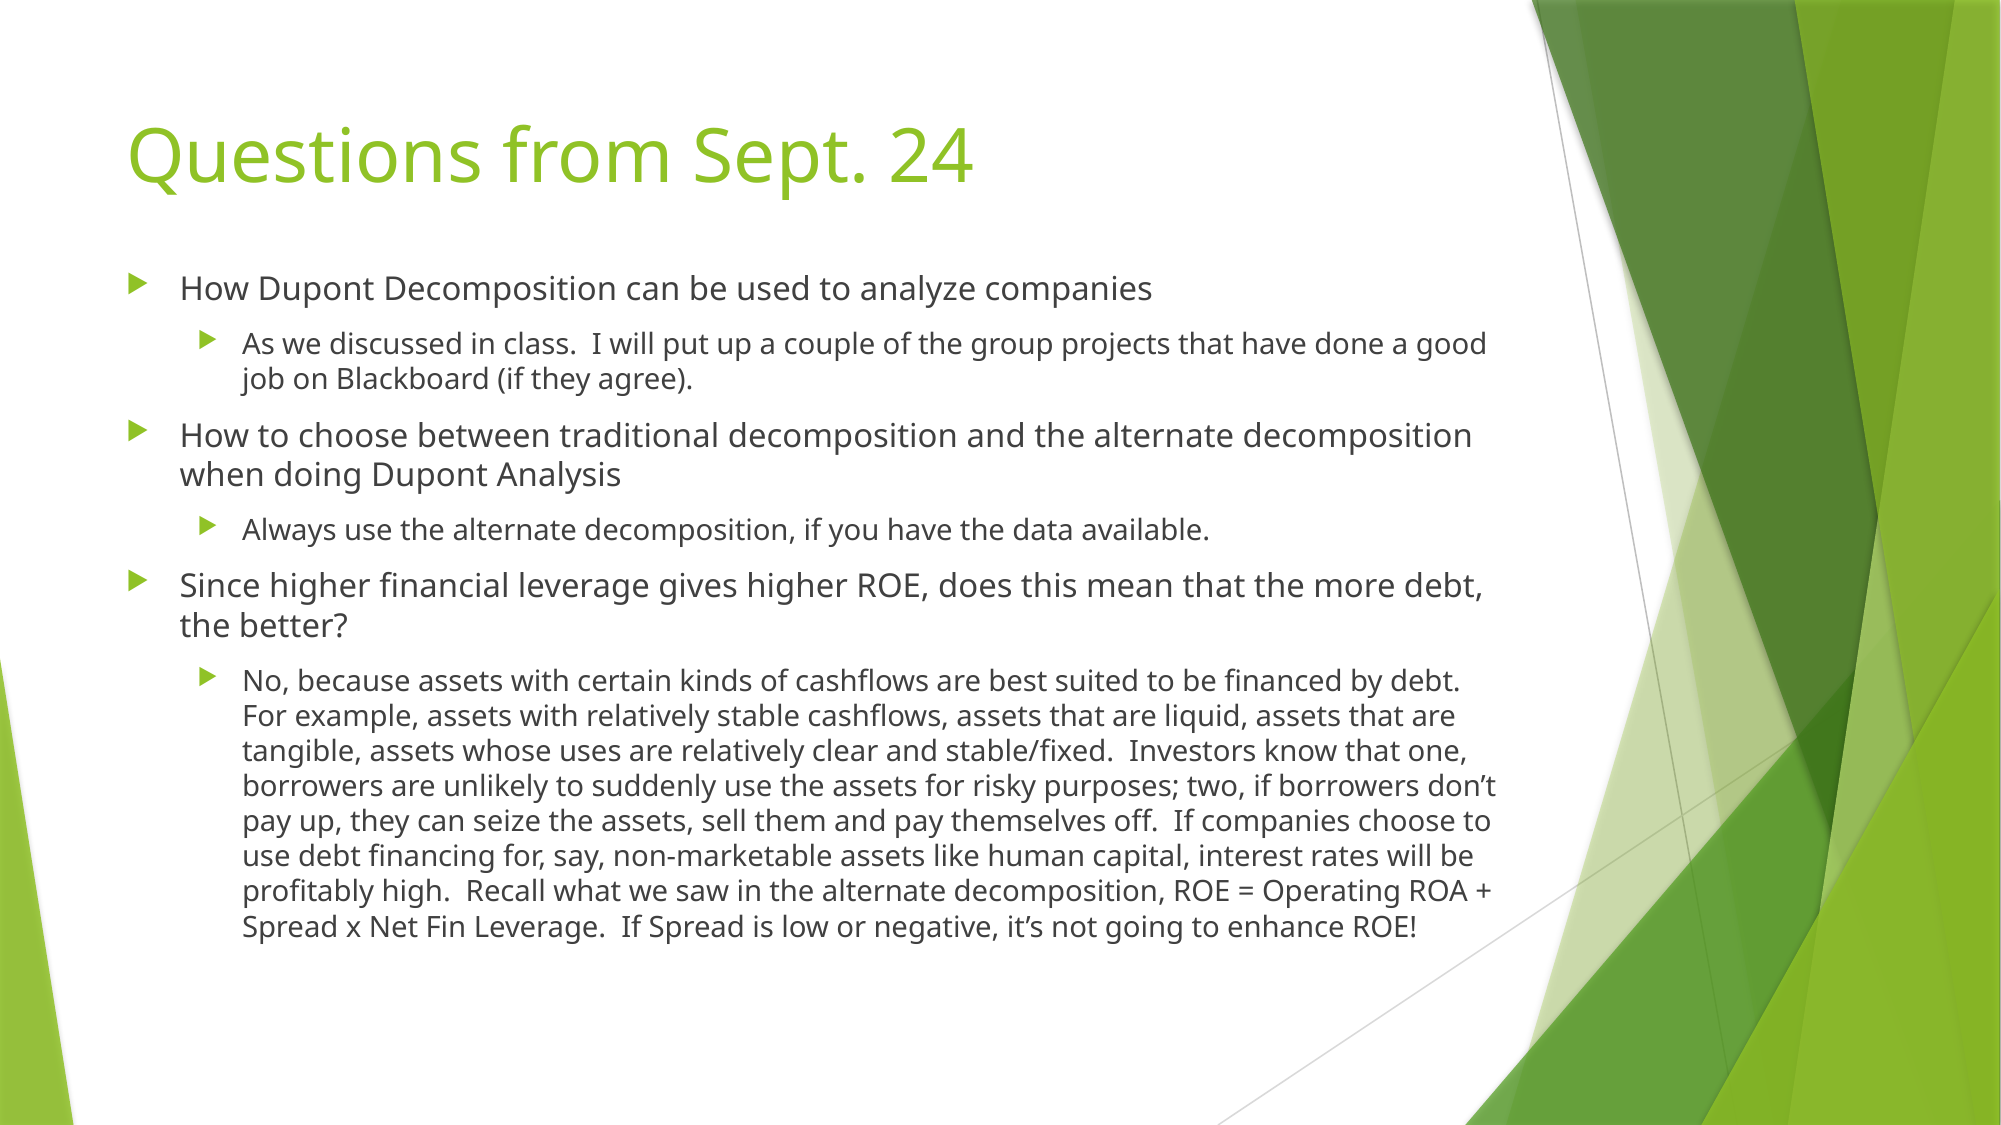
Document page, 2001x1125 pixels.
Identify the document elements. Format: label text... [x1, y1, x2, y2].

list How Dupont Decomposition can be used to analyze companies As we discussed in class. I will put up a couple of the group projects that have done a good job on Blackboard (if they agree). How to choose between traditional decomposition and the alternate decomposition when doing Dupont Analysis Always use the alternate decomposition, if you have the data available. Since higher financial leverage gives higher ROE, does this mean that the more debt, the better? No, because assets with certain kinds of cashflows are best suited to be financed by debt. For example, assets with relatively stable cashflows, assets that are liquid, assets that are tangible, assets whose uses are relatively clear and stable/fixed. Investors know that one, borrowers are unlikely to suddenly use the assets for risky purposes; two, if borrowers don’t pay up, they can seize the assets, sell them and pay themselves off. If companies choose to use debt financing for, say, non-marketable assets like human capital, interest rates will be profitably high. Recall what we saw in the alternate decomposition, ROE = Operating ROA + Spread x Net Fin Leverage. If Spread is low or negative, it’s not going to enhance ROE! [111, 260, 1522, 992]
title Questions from Sept. 24 [111, 99, 1522, 260]
